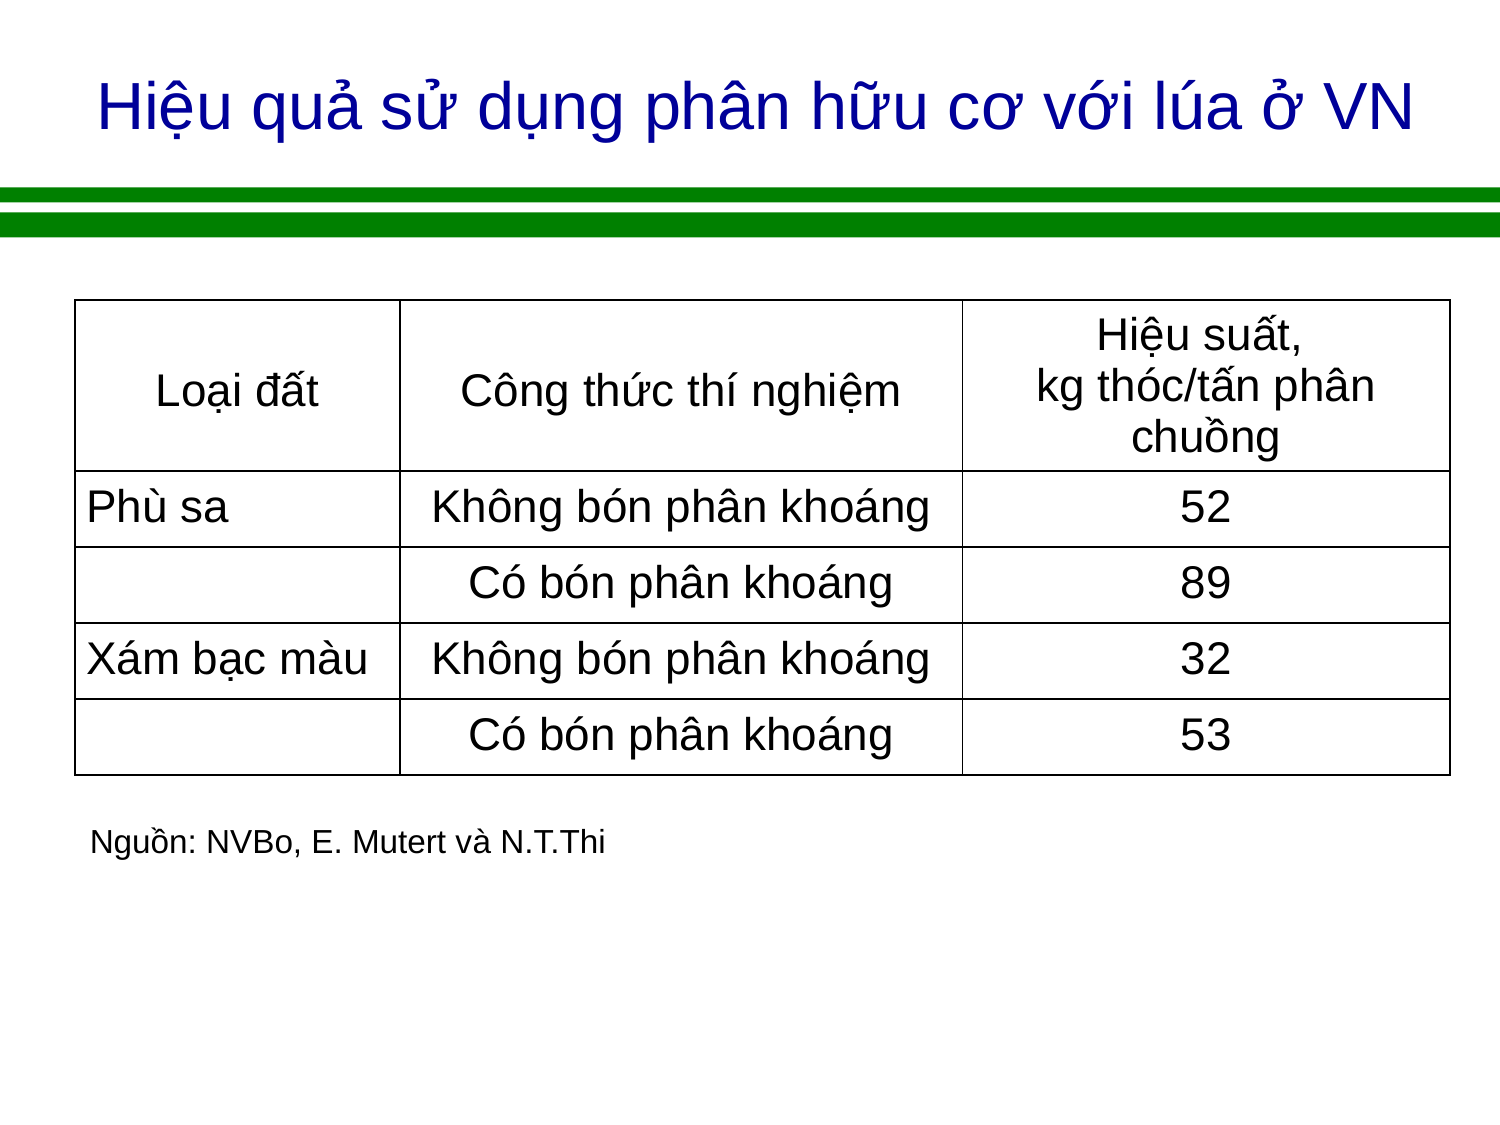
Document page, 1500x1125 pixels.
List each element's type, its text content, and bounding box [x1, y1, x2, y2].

table_cell 53 [963, 700, 1449, 774]
table_cell [76, 548, 399, 622]
table_cell 89 [963, 548, 1449, 622]
table_header Loại đất [76, 301, 399, 470]
table_cell Không bón phân khoáng [401, 624, 962, 698]
table_cell [76, 700, 399, 774]
table_cell 32 [963, 624, 1449, 698]
table_cell Không bón phân khoáng [401, 472, 962, 546]
table_cell Có bón phân khoáng [401, 548, 962, 622]
table_header Công thức thí nghiệm [401, 301, 962, 470]
title Hiệu quả sử dụng phân hữu cơ với lúa ở VN [62, 24, 1451, 151]
table_cell 52 [963, 472, 1449, 546]
table_cell Có bón phân khoáng [401, 700, 962, 774]
table_cell Xám bạc màu [76, 624, 399, 698]
table_header Hiệu suất, kg thóc/tấn phân chuồng [963, 301, 1449, 470]
text_box Nguồn: NVBo, E. Mutert và N.T.Thi [75, 812, 713, 868]
table_cell Phù sa [76, 472, 399, 546]
